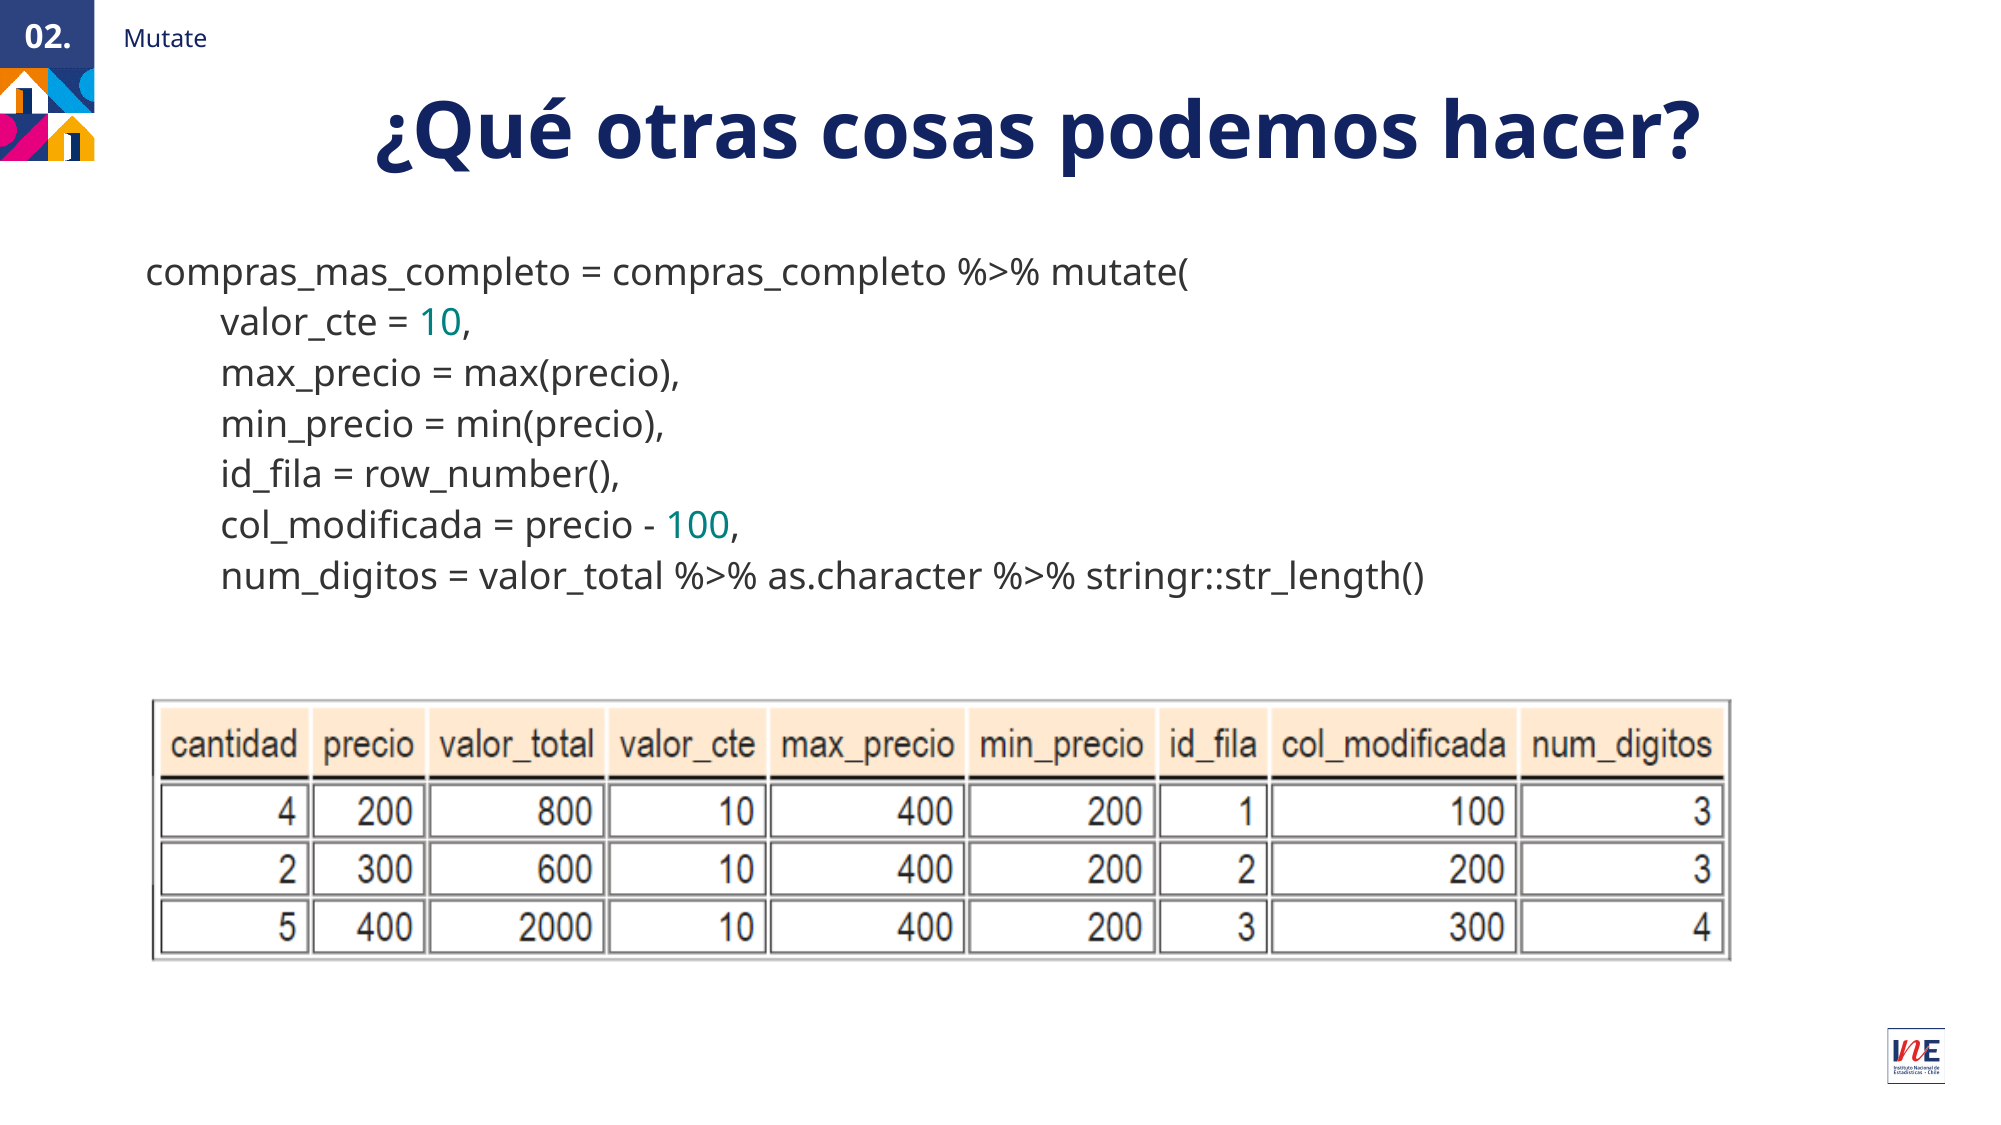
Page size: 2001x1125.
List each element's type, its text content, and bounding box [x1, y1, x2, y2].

list Mutate [123, 0, 1910, 81]
list 02. [0, 9, 96, 66]
picture [144, 674, 1737, 984]
picture [0, 68, 94, 161]
list compras_mas_completo = compras_completo %>% mutate( valor_cte = 10, max_precio = max(precio), min_precio = min(precio), id_fila = row_number(), col_modificada = precio - 100, num_digitos = valor_total %>% as.character %>% stringr::str_length() [145, 240, 1976, 626]
list ¿Qué otras cosas podemos hacer? [145, 65, 1932, 198]
